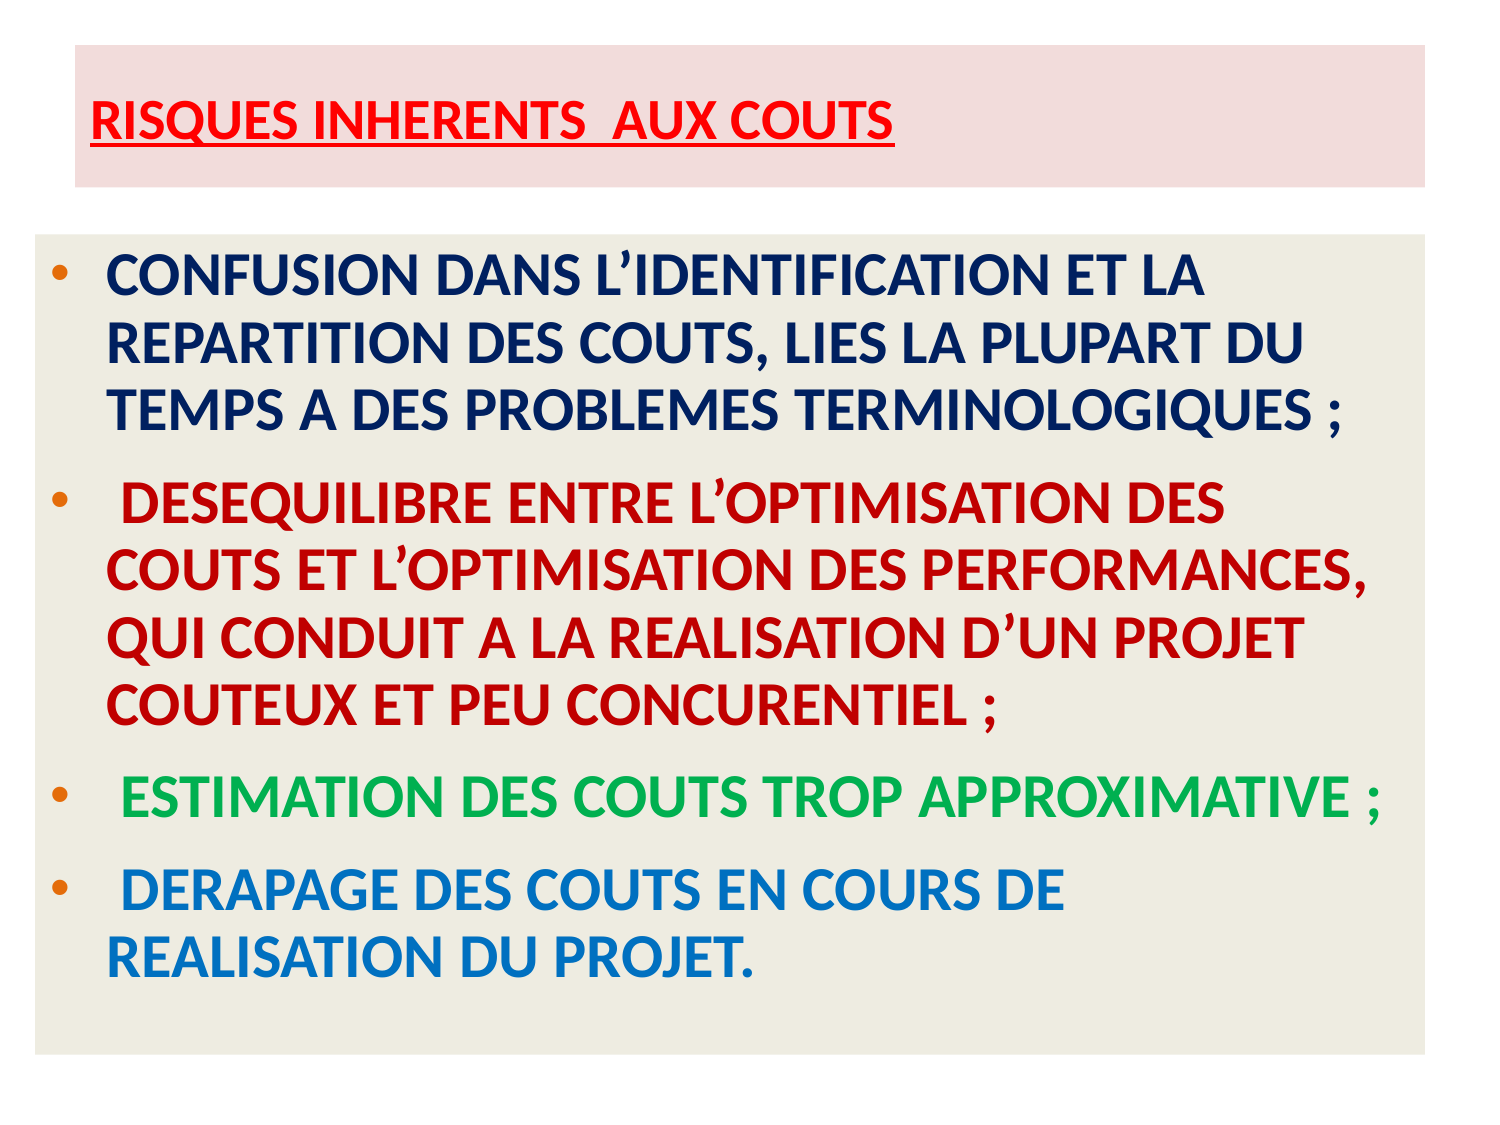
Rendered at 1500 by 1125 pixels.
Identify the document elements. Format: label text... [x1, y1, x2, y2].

title RISQUES INHERENTS AUX COUTS [75, 45, 1425, 188]
list CONFUSION DANS L’IDENTIFICATION ET LA REPARTITION DES COUTS, LIES LA PLUPART DU TEMPS A DES PROBLEMES TERMINOLOGIQUES ; DESEQUILIBRE ENTRE L’OPTIMISATION DES COUTS ET L’OPTIMISATION DES PERFORMANCES, QUI CONDUIT A LA REALISATION D’UN PROJET COUTEUX ET PEU CONCURENTIEL ; ESTIMATION DES COUTS TROP APPROXIMATIVE ; DERAPAGE DES COUTS EN COURS DE REALISATION DU PROJET. [35, 234, 1425, 1055]
